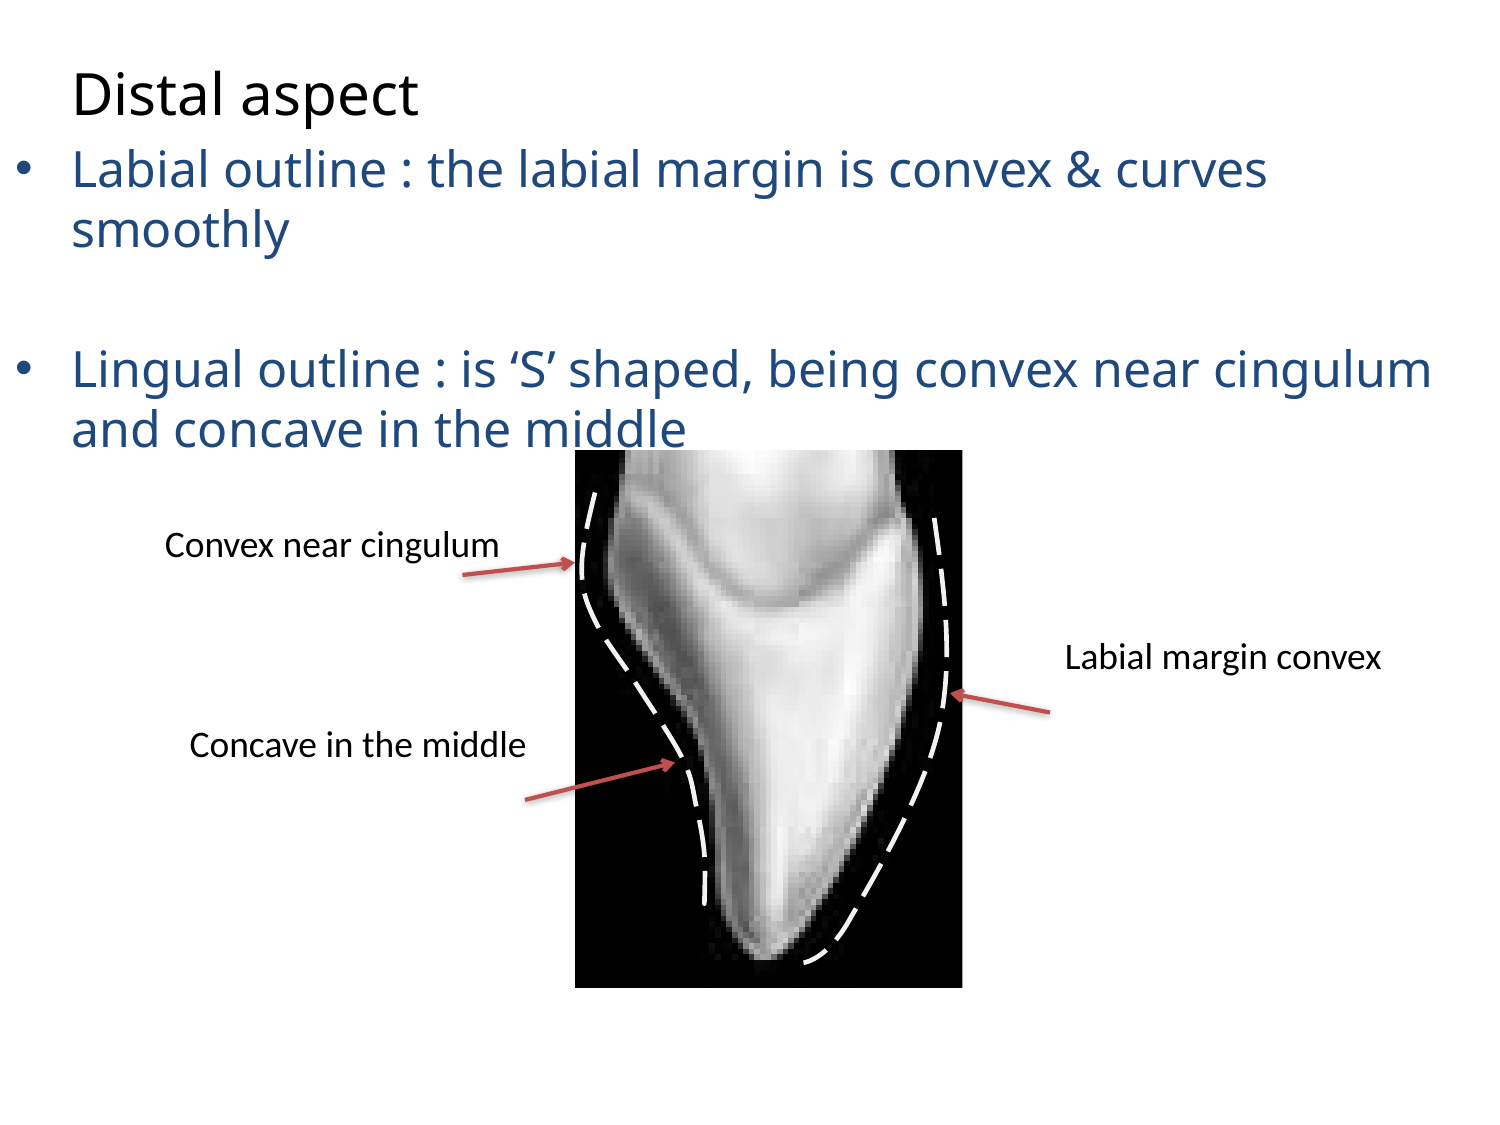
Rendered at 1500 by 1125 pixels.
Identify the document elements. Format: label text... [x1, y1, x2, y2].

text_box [149, 449, 1463, 988]
list Distal aspect Labial outline : the labial margin is convex & curves smoothly Lingual outline : is ‘S’ shaped, being convex near cingulum and concave in the middle [0, 50, 1500, 438]
